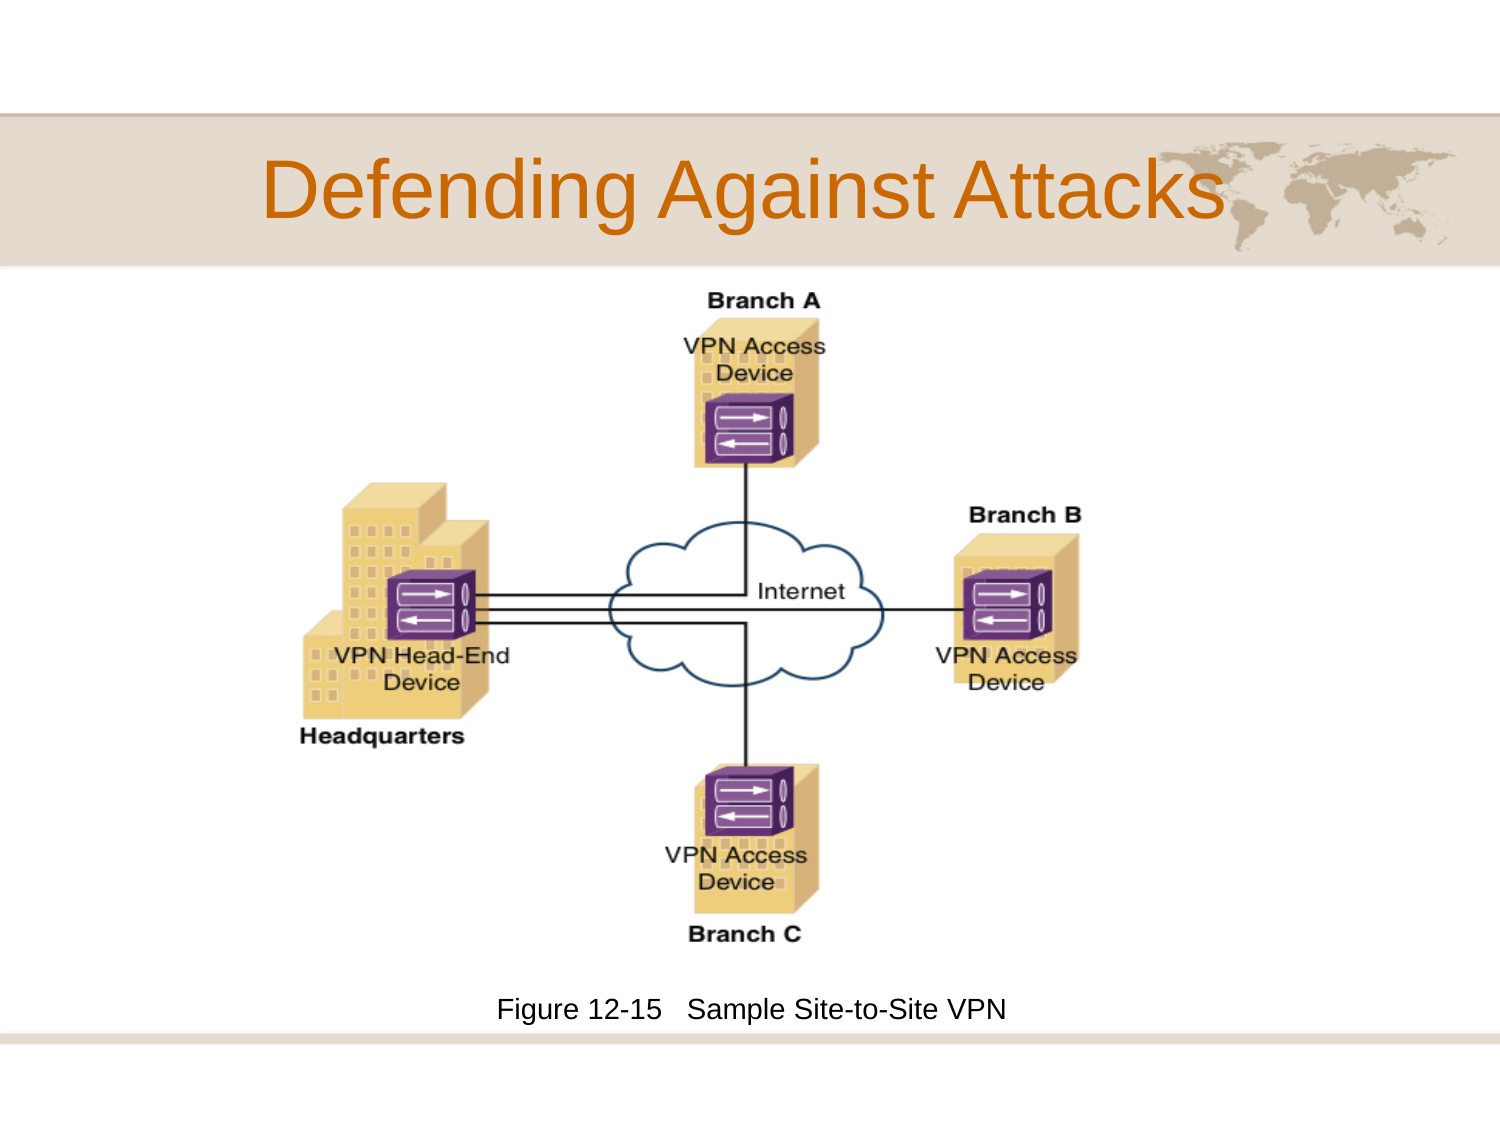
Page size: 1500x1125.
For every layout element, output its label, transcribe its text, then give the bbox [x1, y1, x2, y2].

text_box Figure 12-15 Sample Site-to-Site VPN [179, 983, 1325, 1033]
title Defending Against Attacks [68, 137, 1419, 233]
picture [0, 0, 1500, 1125]
